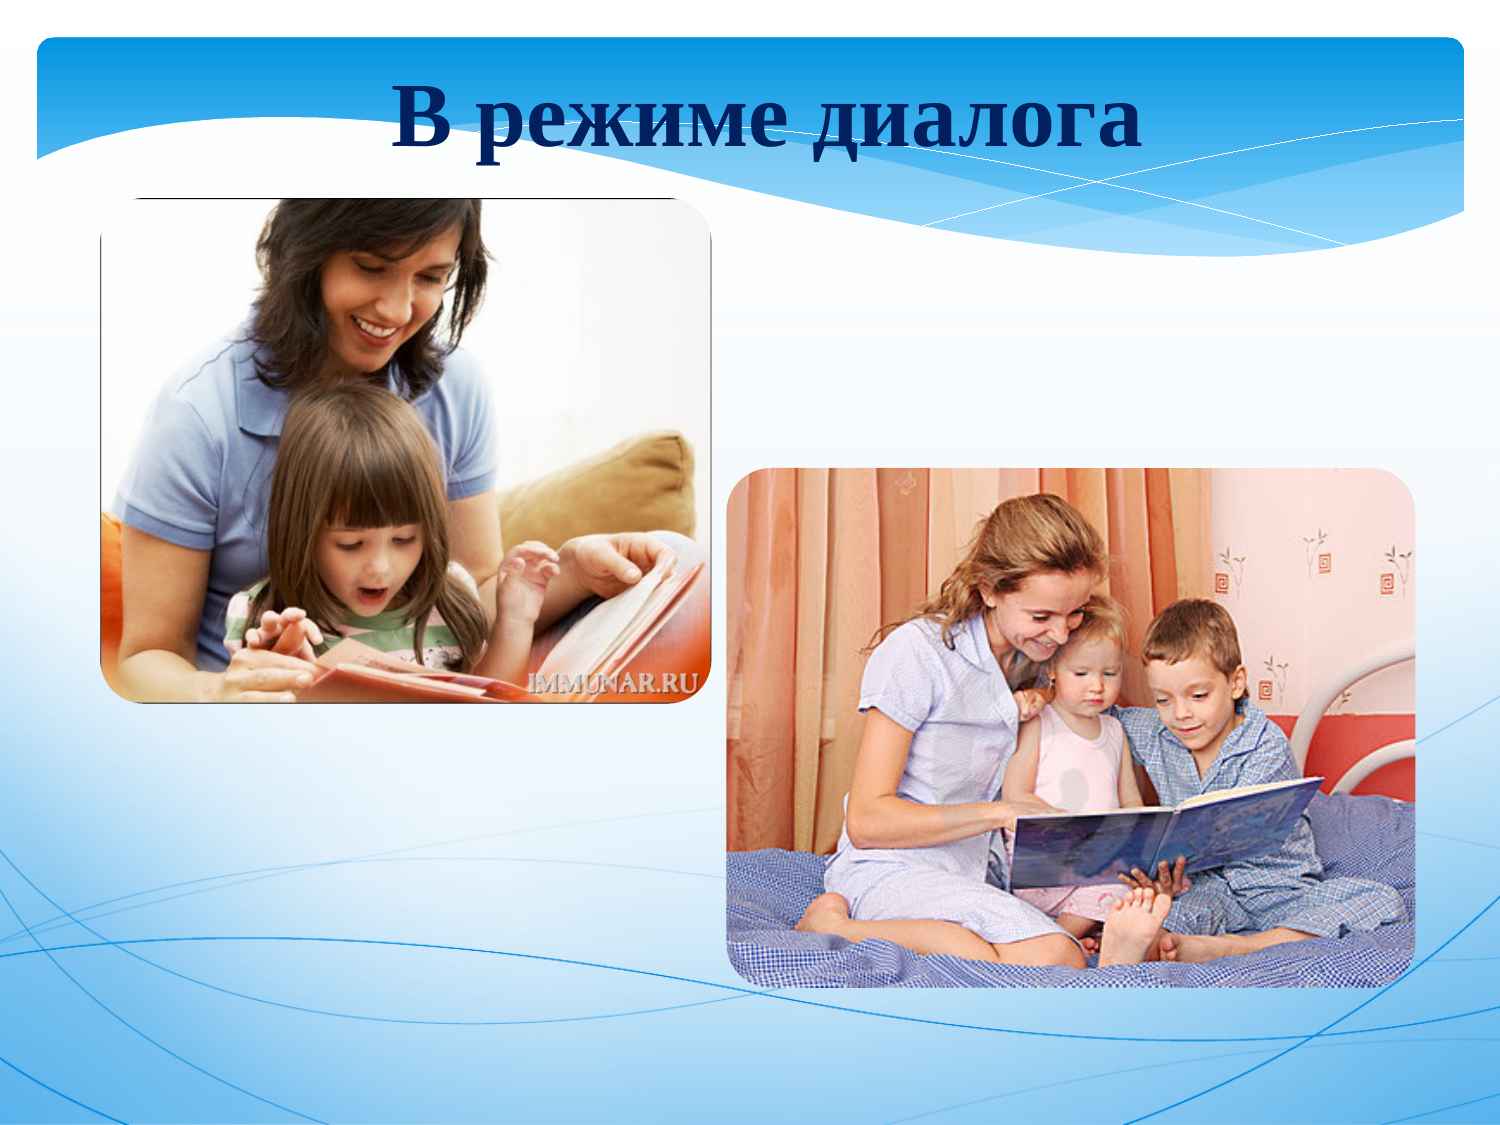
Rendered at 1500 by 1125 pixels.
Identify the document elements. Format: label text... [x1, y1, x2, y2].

text_box В режиме диалога [53, 30, 1483, 173]
picture [726, 467, 1416, 988]
picture [100, 197, 712, 704]
